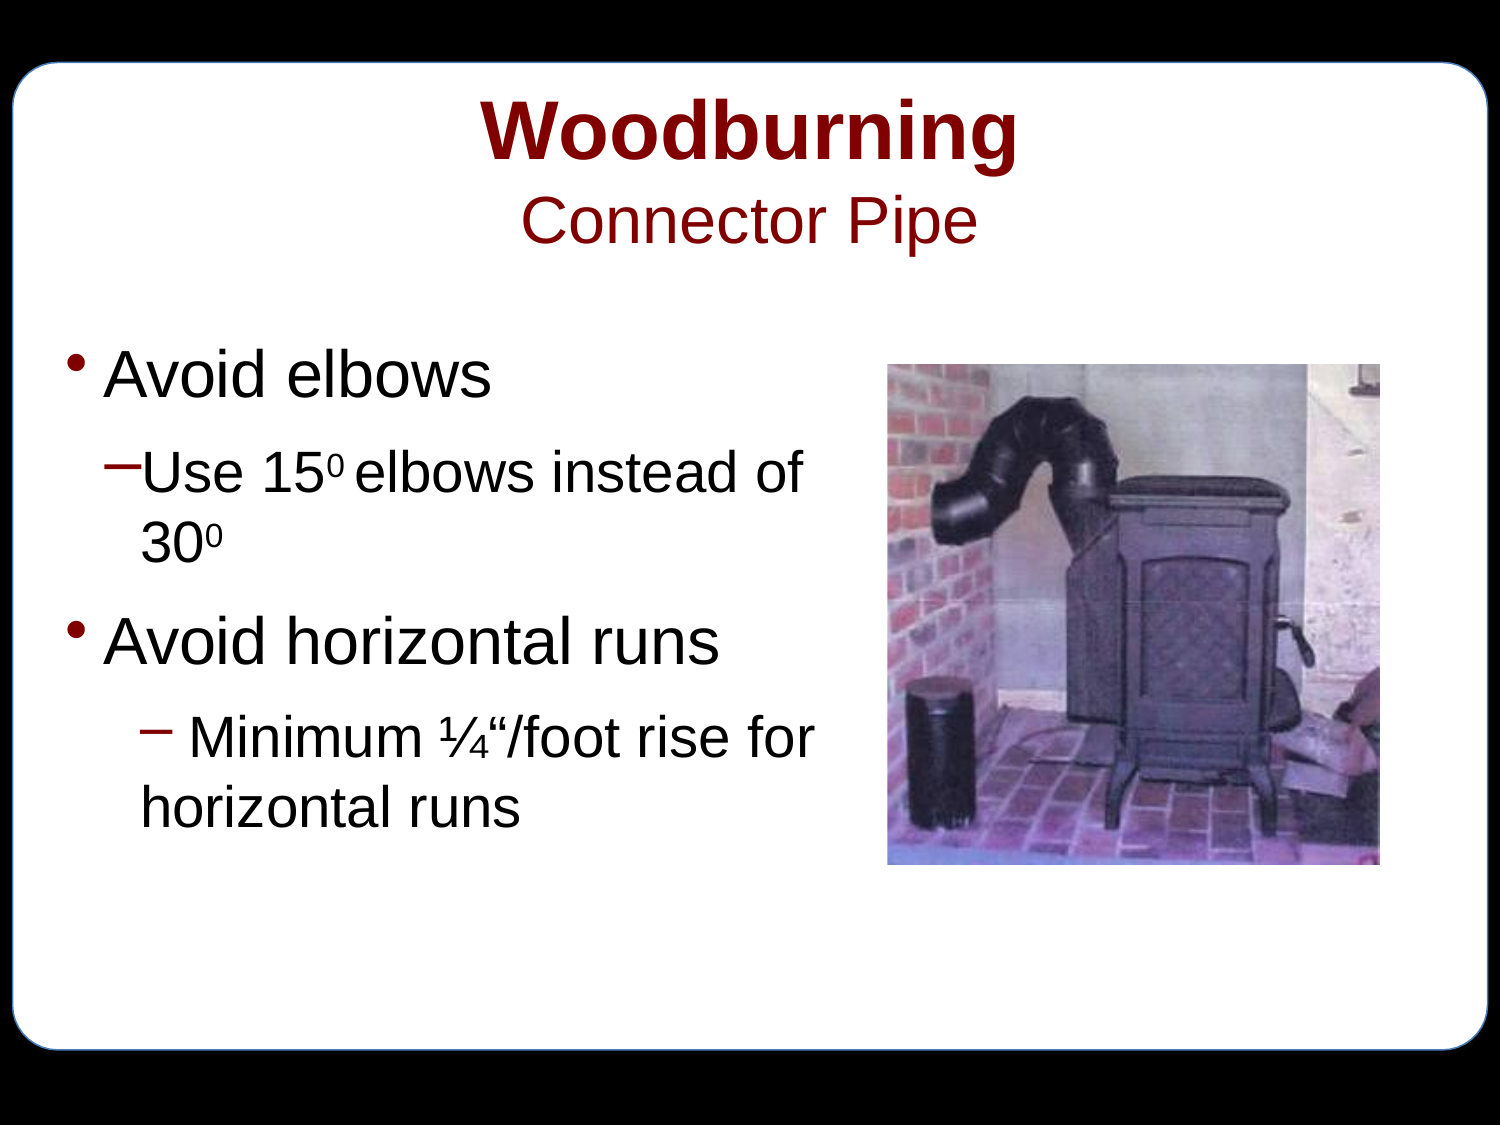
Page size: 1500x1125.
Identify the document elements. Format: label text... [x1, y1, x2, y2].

title Woodburning Connector Pipe [54, 55, 1446, 265]
text_box Avoid elbows Use 150 elbows instead of 300 Avoid horizontal runs Minimum ¼“/foot rise for horizontal runs [62, 304, 872, 839]
text_box [12, 62, 1488, 1050]
text_box [887, 364, 1380, 865]
picture [11, 65, 1489, 1055]
